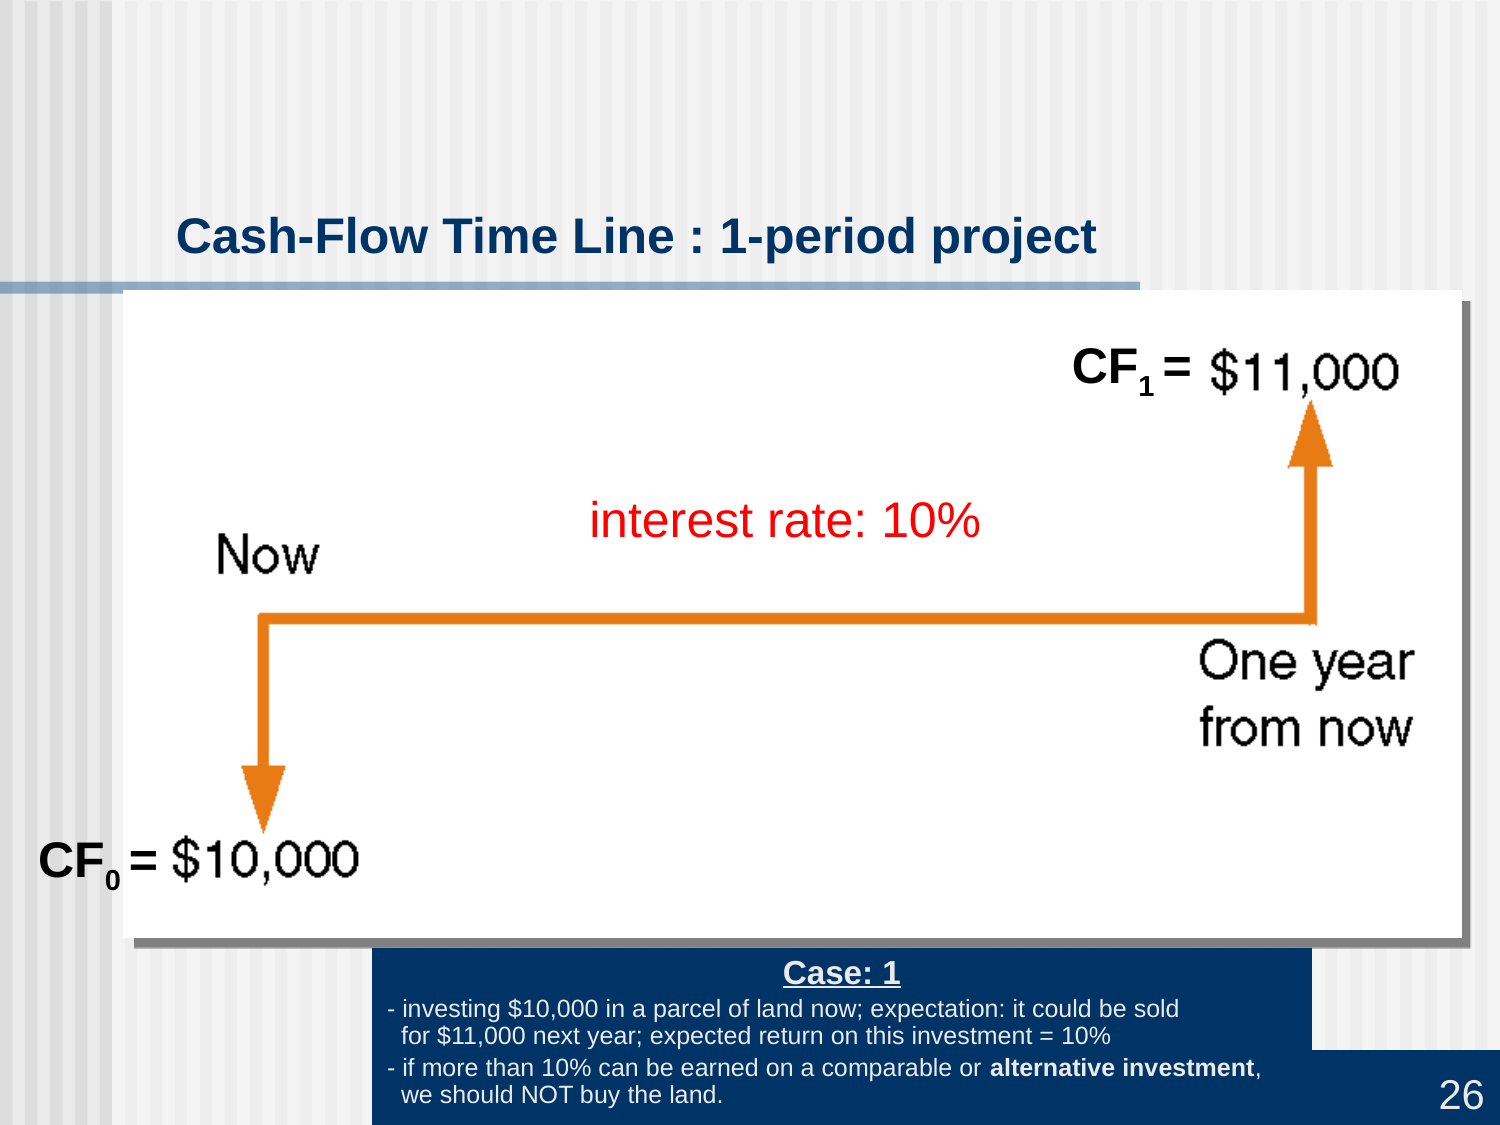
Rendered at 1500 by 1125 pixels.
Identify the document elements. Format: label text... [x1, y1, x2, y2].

list Case: 1 - investing $10,000 in a parcel of land now; expectation: it could be sold for $11,000 next year; expected return on this investment = 10% - if more than 10% can be earned on a comparable or alternative investment, we should NOT buy the land. [371, 948, 1313, 1125]
picture [123, 290, 1462, 939]
slide_number 26 [1313, 1049, 1500, 1125]
title Cash-Flow Time Line : 1-period project [160, 196, 1500, 272]
text_box CF0 = [23, 820, 118, 903]
